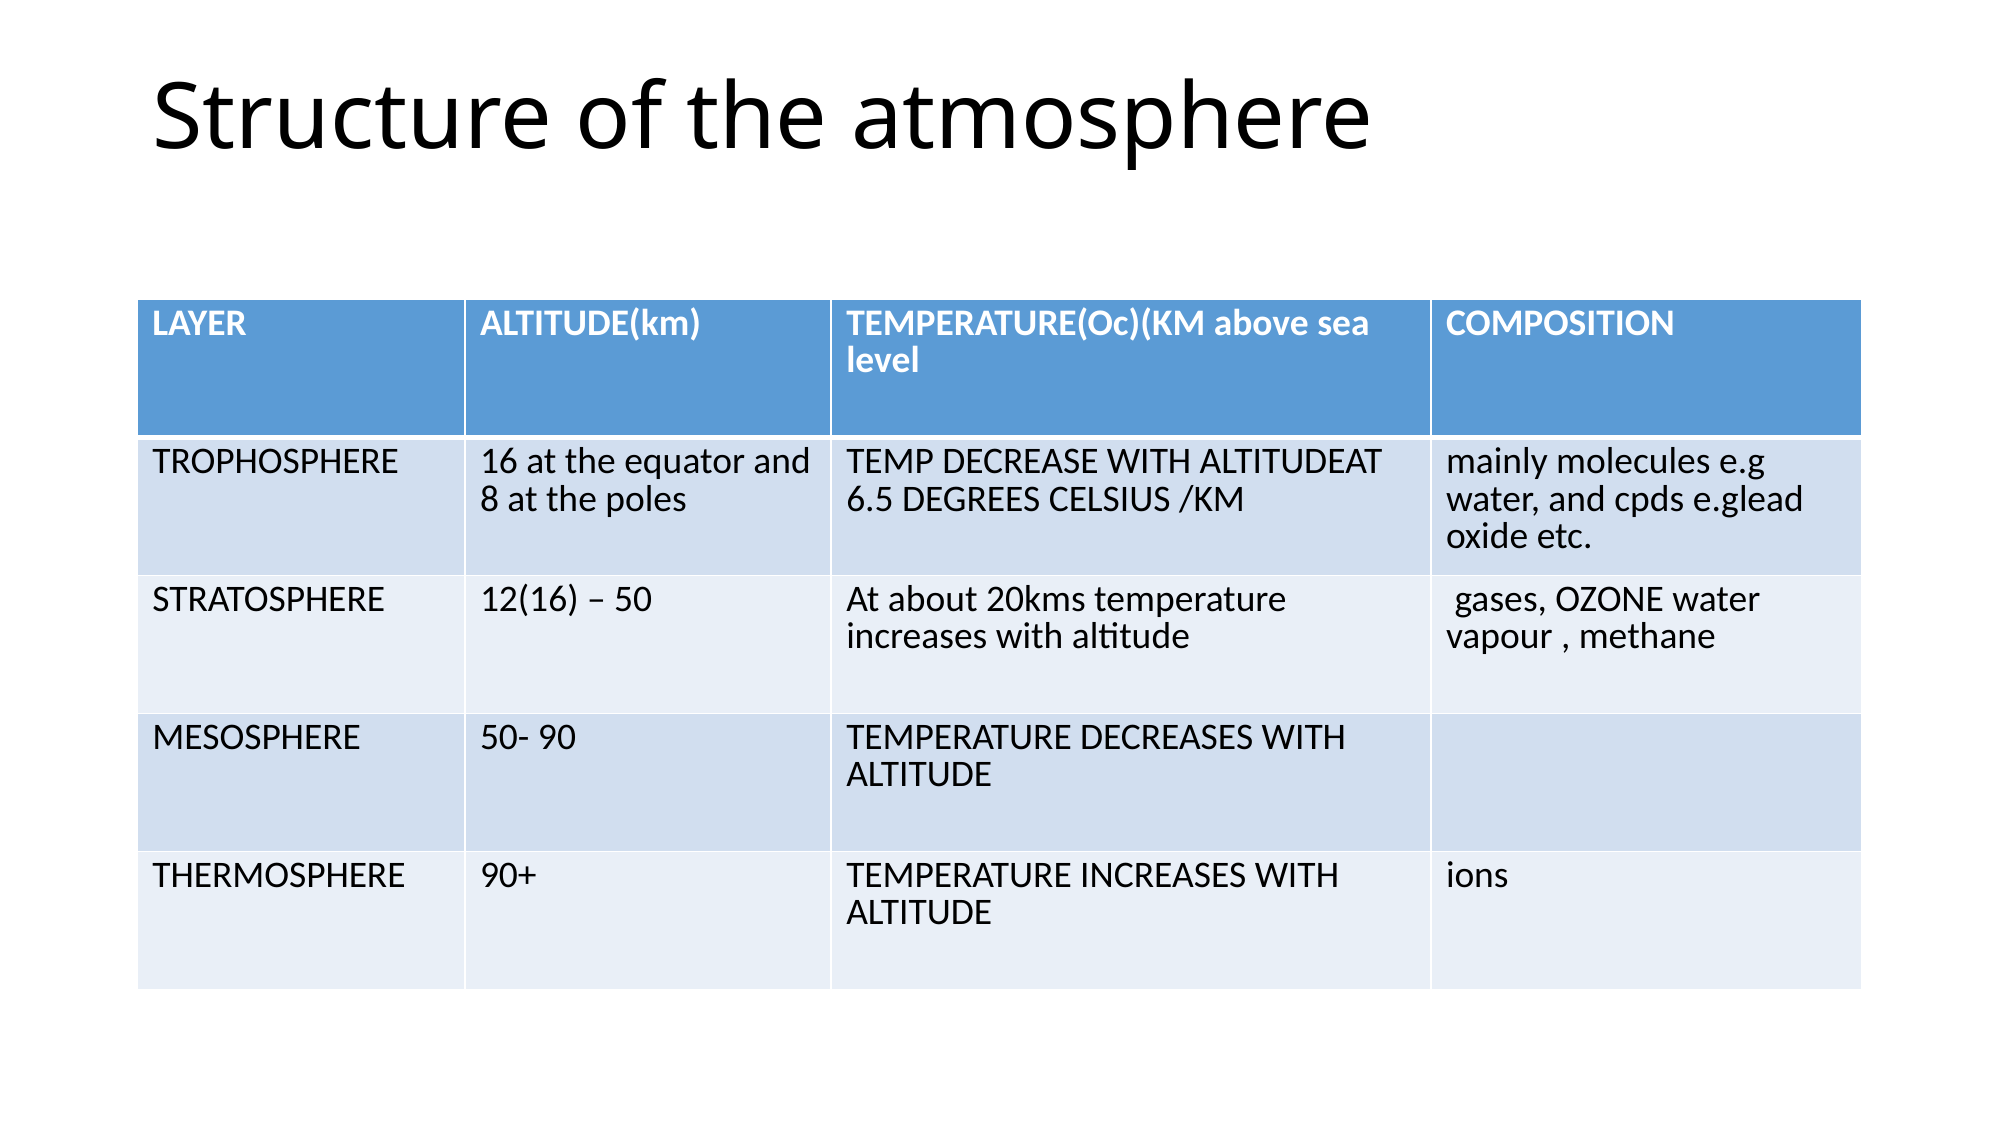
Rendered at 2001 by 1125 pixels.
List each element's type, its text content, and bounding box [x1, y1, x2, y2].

table_cell 90+ [466, 852, 830, 989]
table_cell THERMOSPHERE [138, 852, 464, 989]
table_cell 12(16) – 50 [466, 576, 830, 713]
table_cell 16 at the equator and 8 at the poles [466, 440, 830, 575]
table_header ALTITUDE(km) [466, 300, 830, 435]
table_cell 50- 90 [466, 714, 830, 851]
title Structure of the atmosphere [137, 59, 1863, 178]
table_header TEMPERATURE(Oc)(KM above sea level [832, 300, 1430, 435]
table_cell STRATOSPHERE [138, 576, 464, 713]
table_cell TEMPERATURE INCREASES WITH ALTITUDE [832, 852, 1430, 989]
table_header LAYER [138, 300, 464, 435]
table_cell At about 20kms temperature increases with altitude [832, 576, 1430, 713]
table_cell MESOSPHERE [138, 714, 464, 851]
table_cell TEMP DECREASE WITH ALTITUDEAT 6.5 DEGREES CELSIUS /KM [832, 440, 1430, 575]
table_cell gases, OZONE water vapour , methane [1432, 576, 1861, 713]
table_cell TROPHOSPHERE [138, 440, 464, 575]
table_header COMPOSITION [1432, 300, 1861, 435]
table_cell mainly molecules e.g water, and cpds e.glead oxide etc. [1432, 440, 1861, 575]
table_cell ions [1432, 852, 1861, 989]
table_cell TEMPERATURE DECREASES WITH ALTITUDE [832, 714, 1430, 851]
table_cell [1432, 714, 1861, 851]
